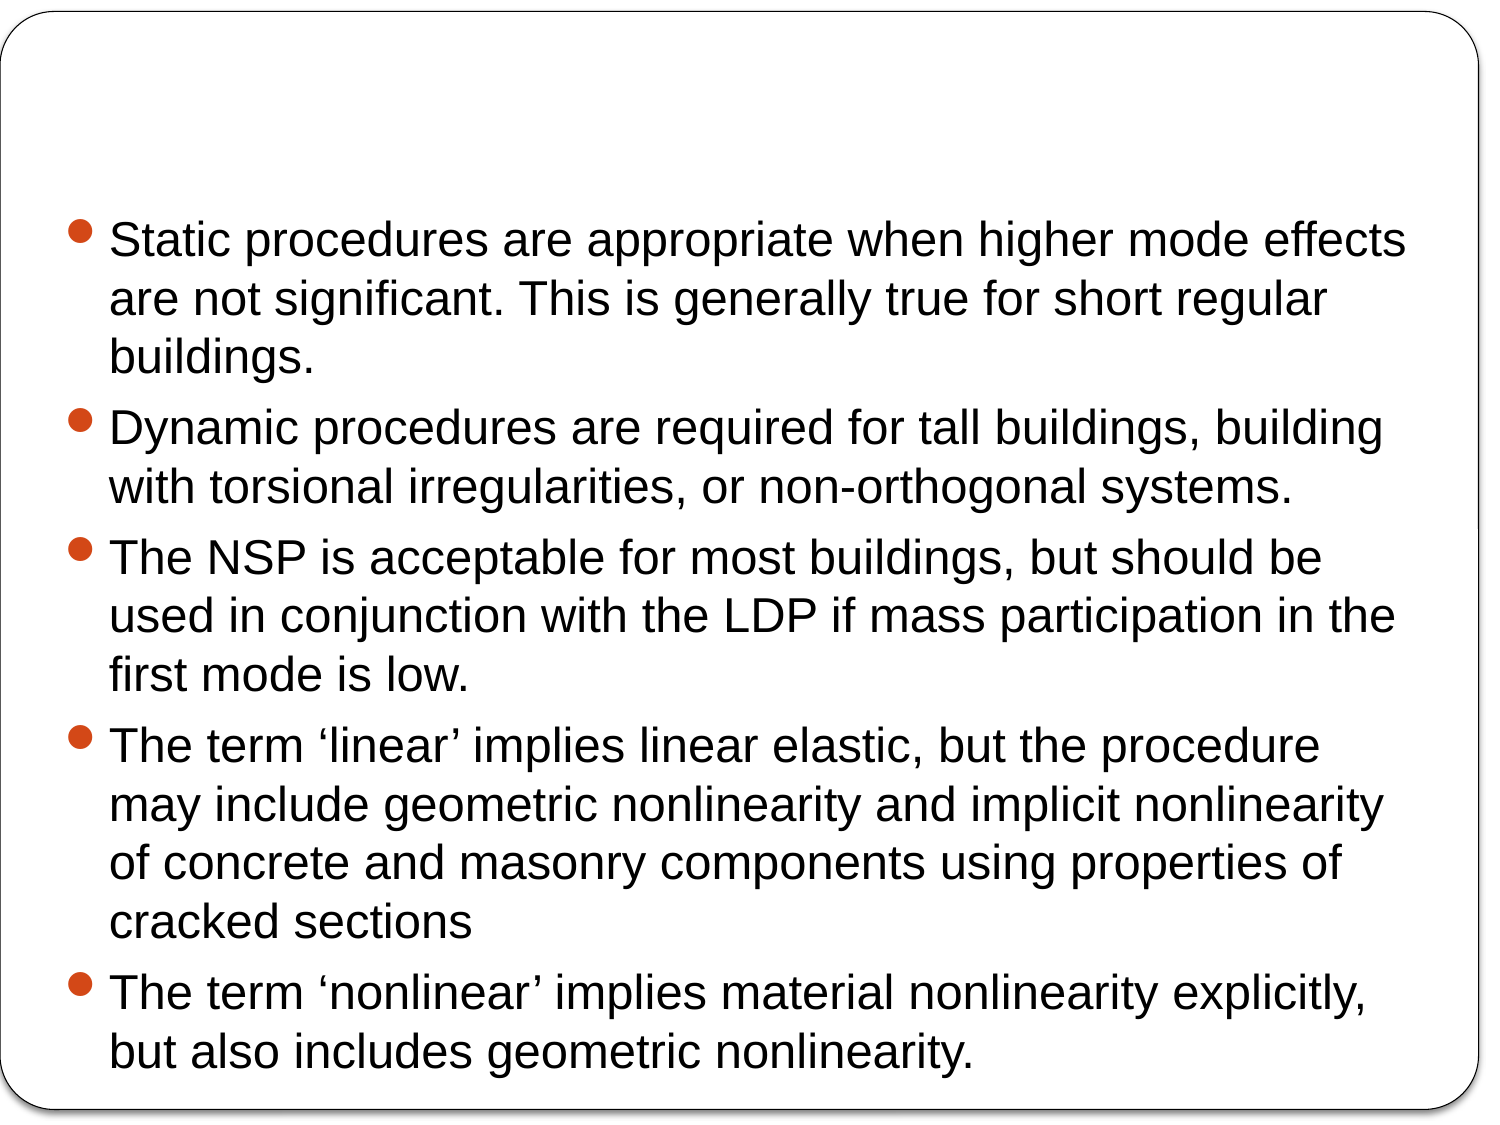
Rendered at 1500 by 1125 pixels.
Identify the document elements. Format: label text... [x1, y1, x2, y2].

list Static procedures are appropriate when higher mode effects are not significant. This is generally true for short regular buildings. Dynamic procedures are required for tall buildings, building with torsional irregularities, or non-orthogonal systems. The NSP is acceptable for most buildings, but should be used in conjunction with the LDP if mass participation in the first mode is low. The term ‘linear’ implies linear elastic, but the procedure may include geometric nonlinearity and implicit nonlinearity of concrete and masonry components using properties of cracked sections The term ‘nonlinear’ implies material nonlinearity explicitly, but also includes geometric nonlinearity. [50, 200, 1425, 1100]
